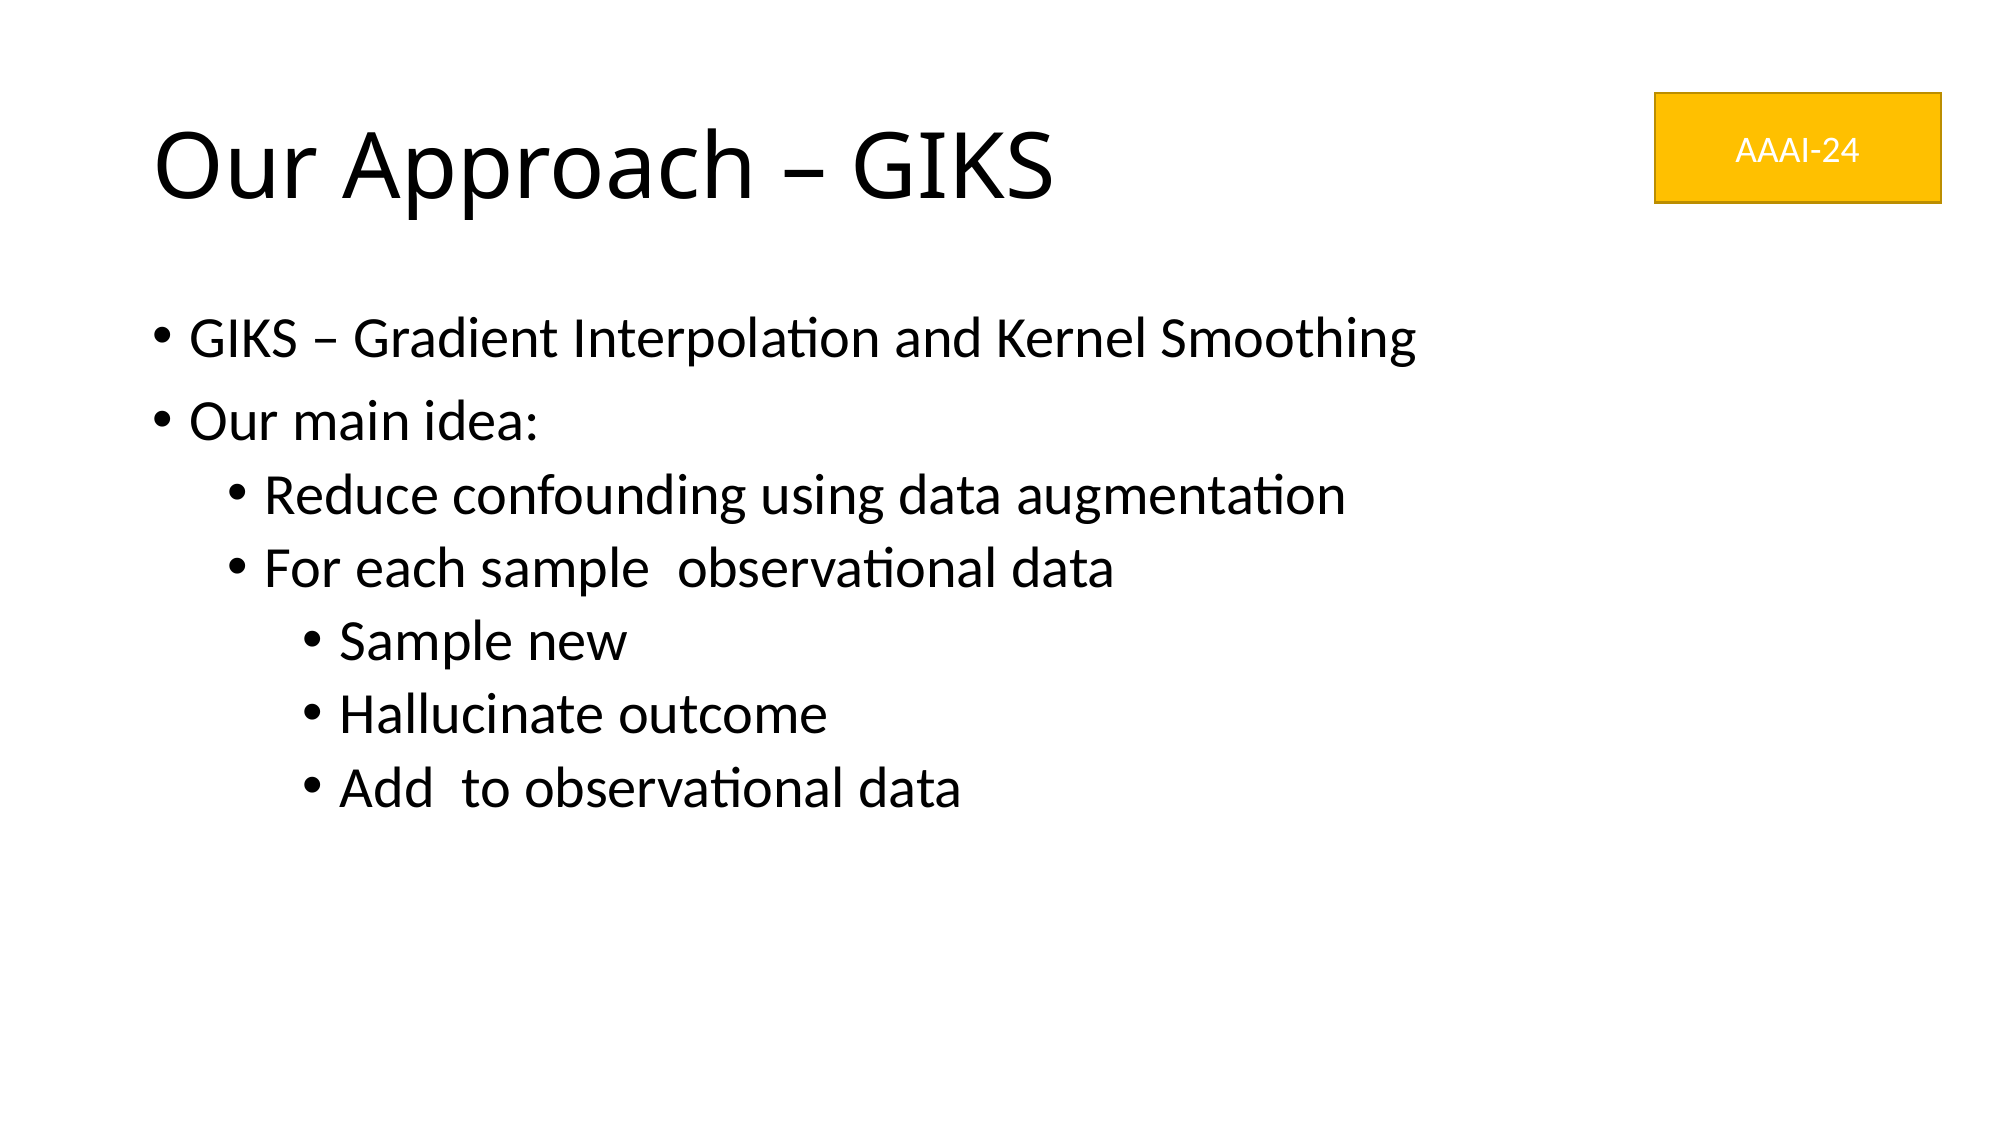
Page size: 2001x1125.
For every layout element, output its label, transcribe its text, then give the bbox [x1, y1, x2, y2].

text_box AAAI-24 [1654, 92, 1942, 204]
title Our Approach – GIKS [137, 59, 1863, 278]
